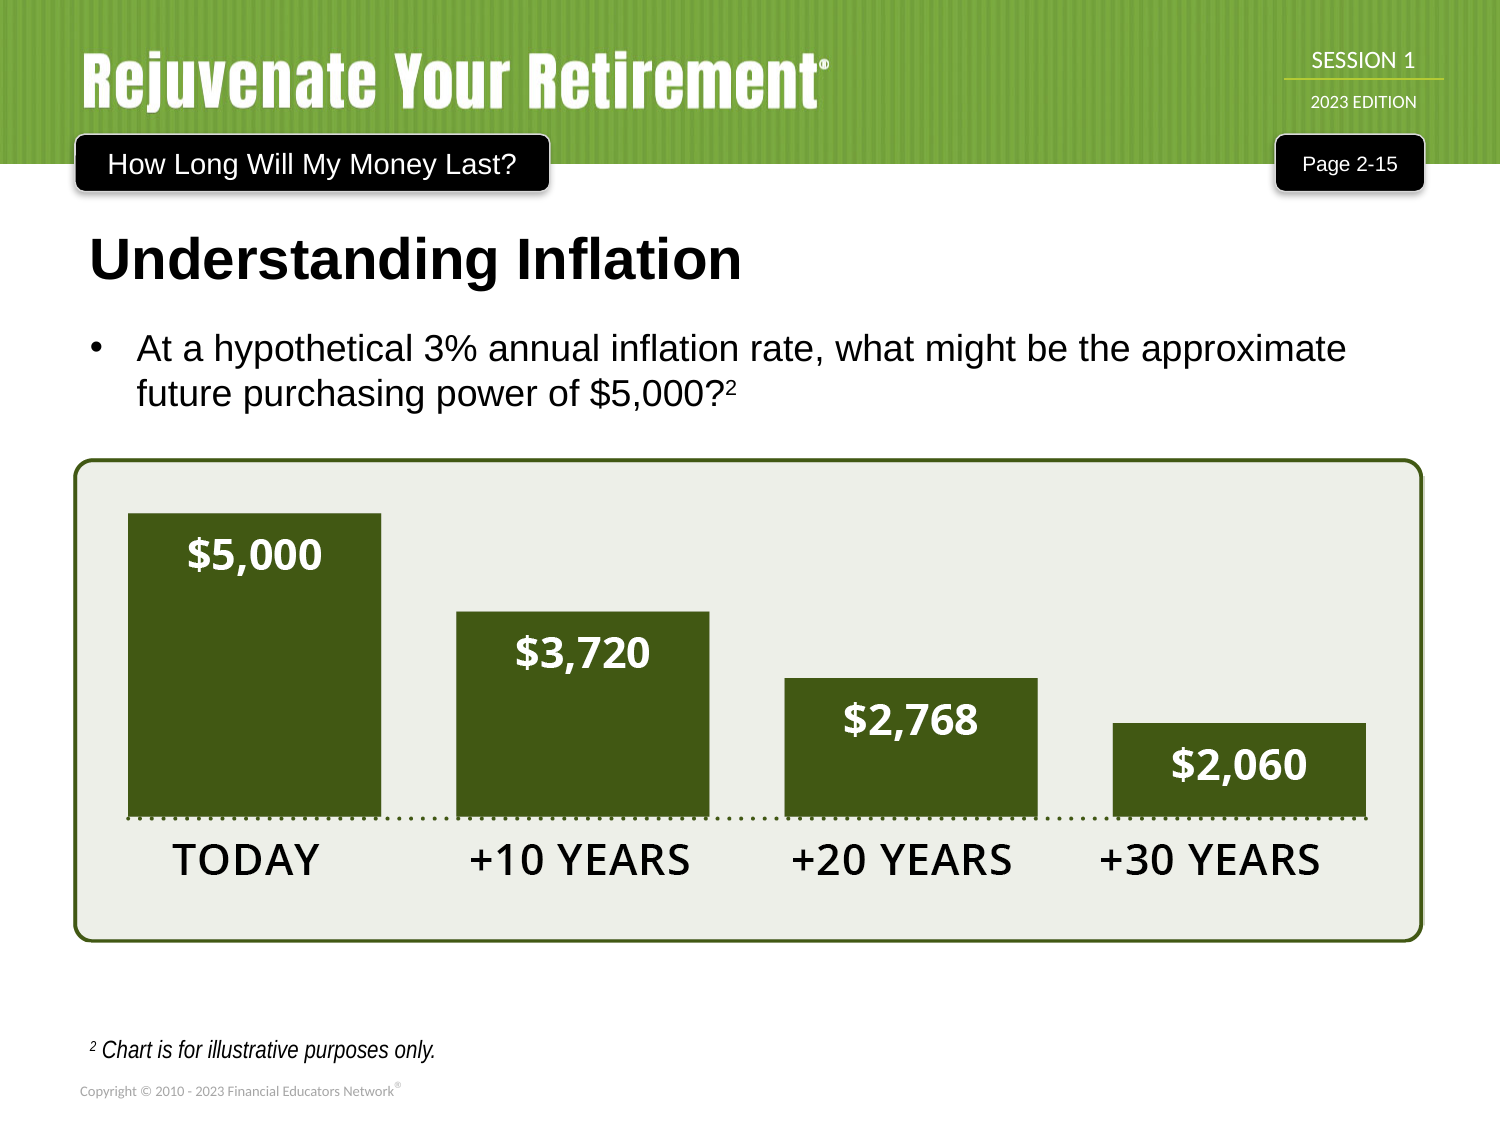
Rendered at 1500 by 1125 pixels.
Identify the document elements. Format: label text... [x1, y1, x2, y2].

picture [0, 0, 1500, 164]
text_box Page 2-15 [1274, 133, 1426, 191]
text_box 2 Chart is for illustrative purposes only. [74, 1026, 1333, 1079]
list Understanding Inflation At a hypothetical 3% annual inflation rate, what might be the approximate future purchasing power of $5,000?2 [75, 191, 1425, 458]
picture [72, 458, 1426, 944]
text_box How Long Will My Money Last? [74, 133, 551, 191]
